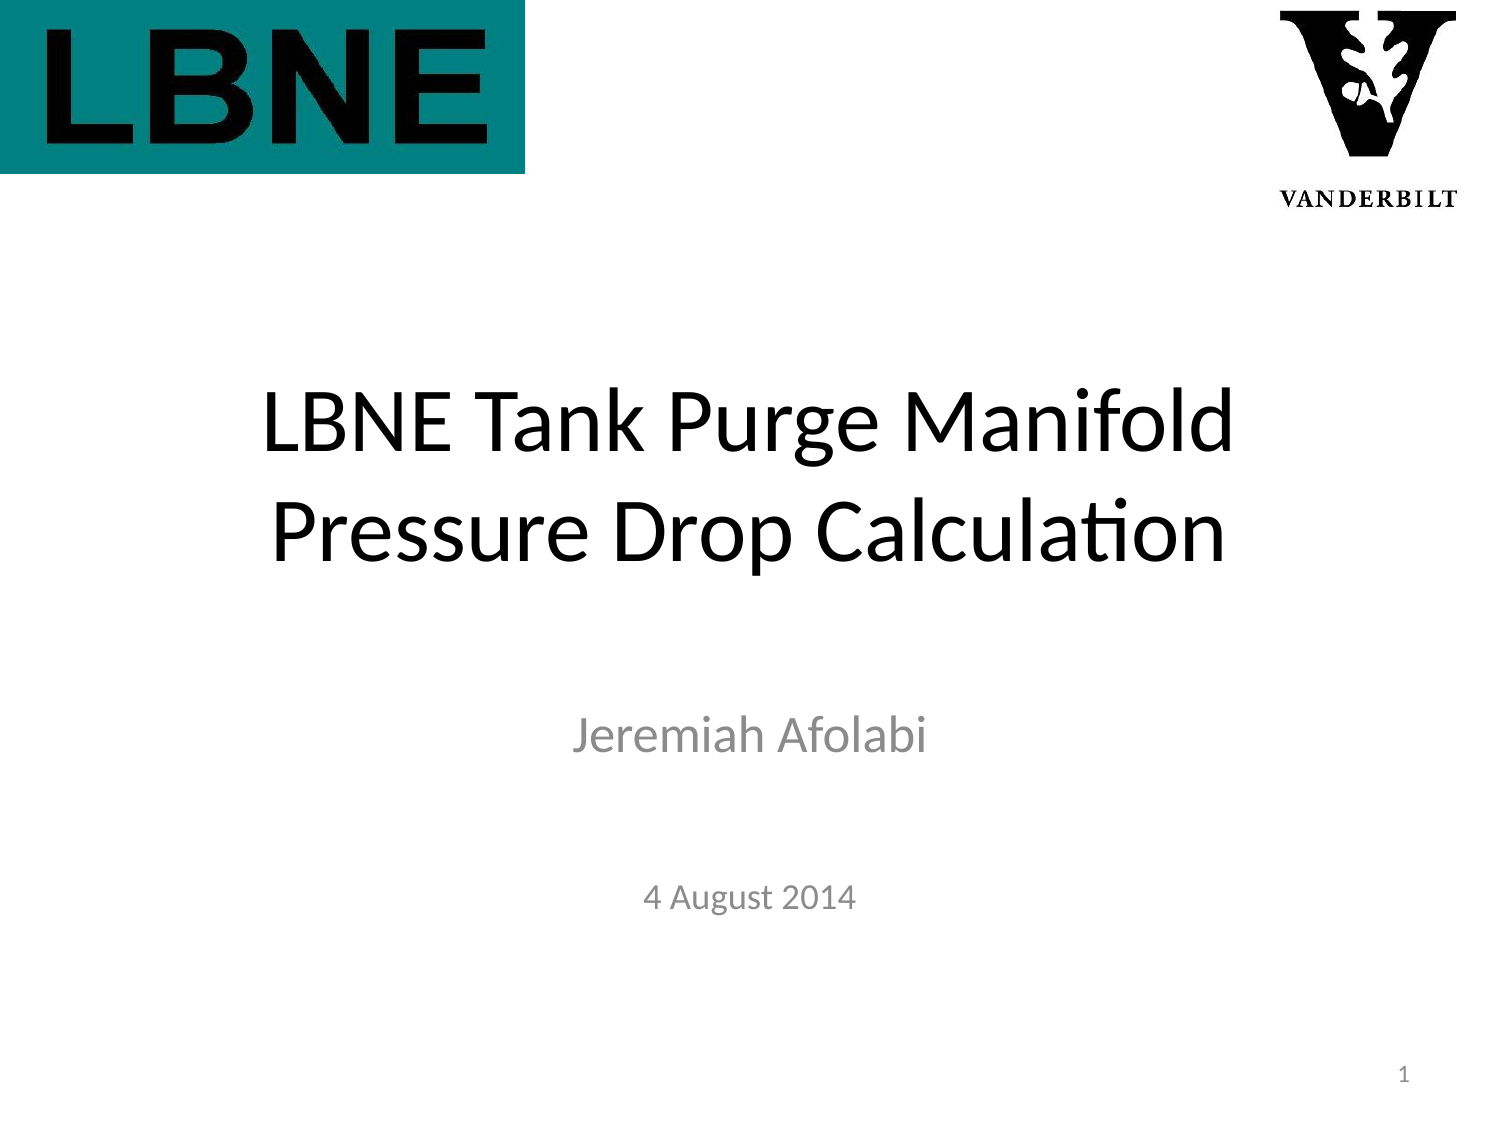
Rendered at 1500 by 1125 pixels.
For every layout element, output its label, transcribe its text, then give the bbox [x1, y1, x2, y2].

title LBNE Tank Purge Manifold Pressure Drop Calculation [112, 349, 1388, 591]
subtitle Jeremiah Afolabi 4 August 2014 [225, 637, 1275, 925]
picture [1262, 0, 1473, 219]
slide_number 1 [1074, 1042, 1425, 1103]
picture [0, 0, 526, 174]
